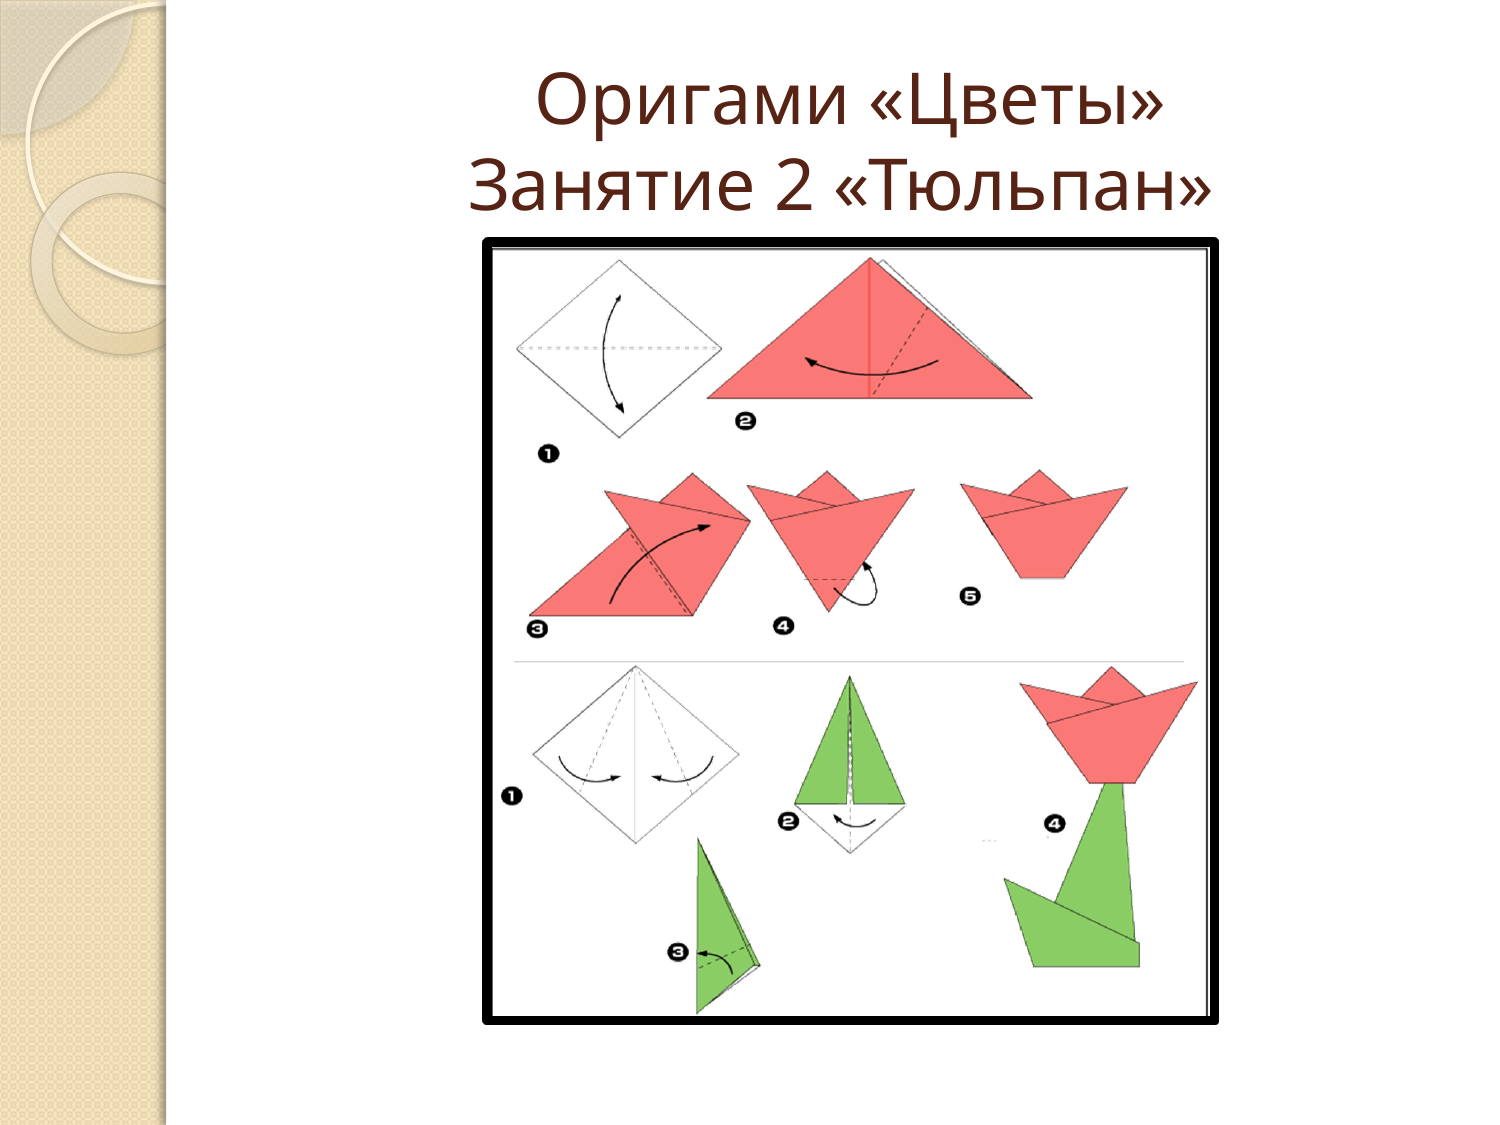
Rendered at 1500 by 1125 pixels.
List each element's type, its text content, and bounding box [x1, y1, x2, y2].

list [482, 237, 1219, 1026]
title Оригами «Цветы» Занятие 2 «Тюльпан» [235, 45, 1466, 233]
